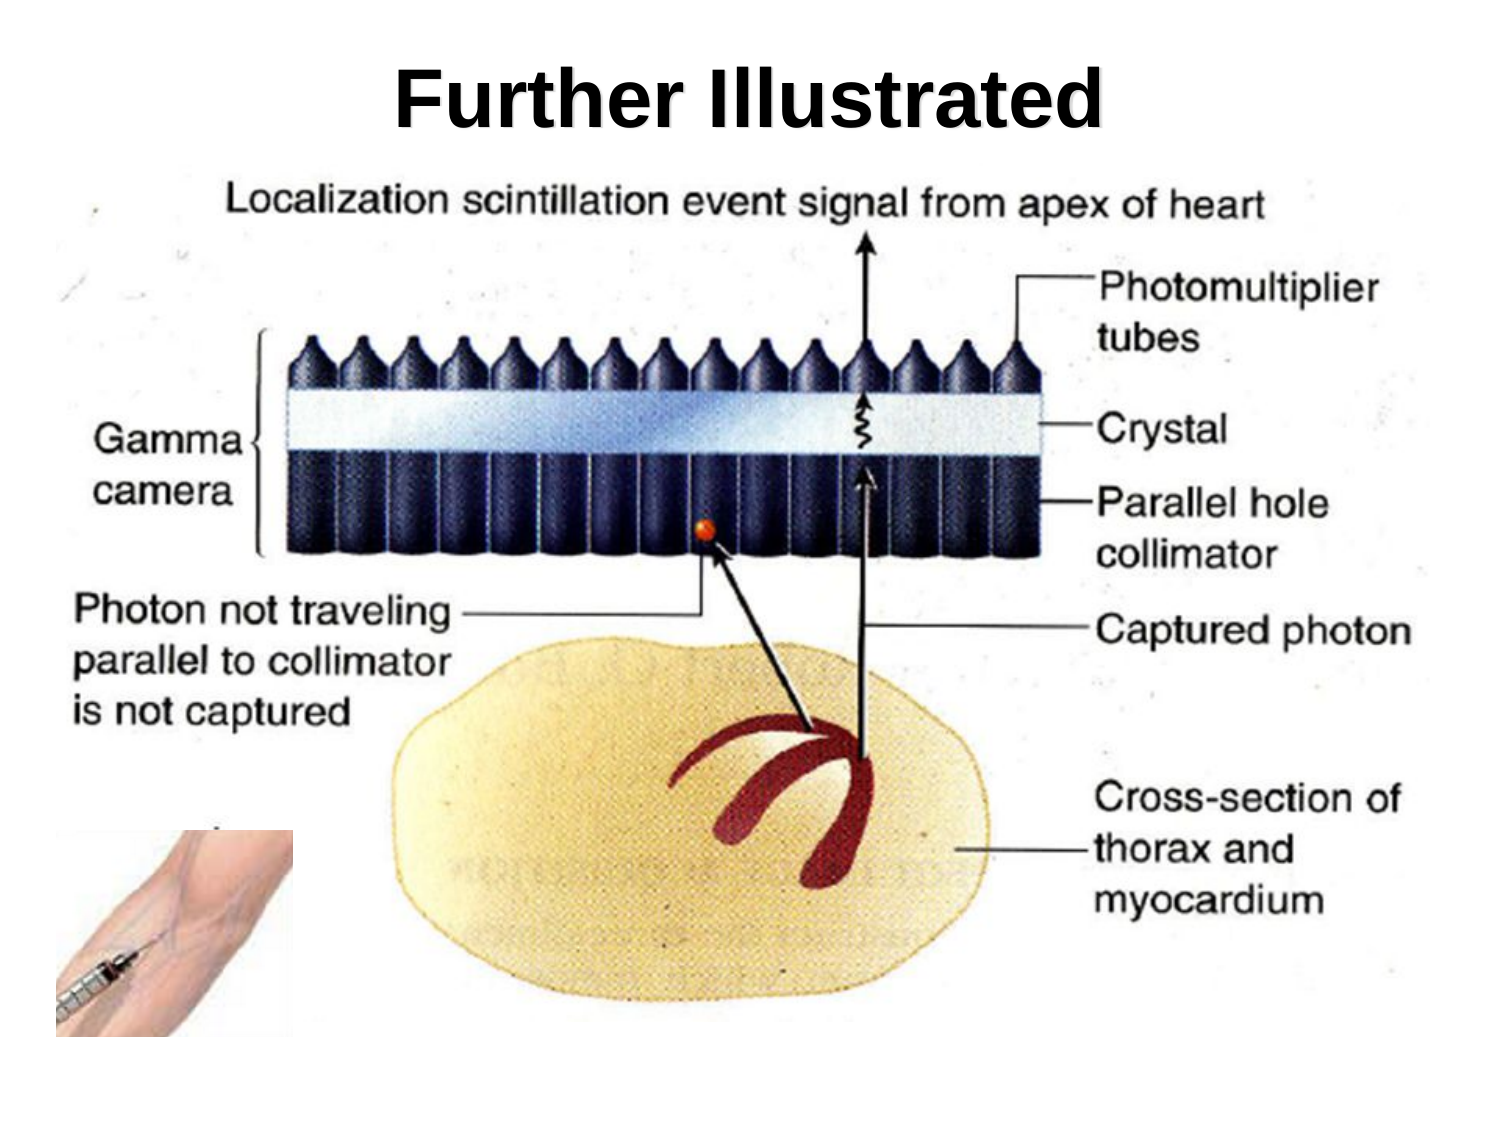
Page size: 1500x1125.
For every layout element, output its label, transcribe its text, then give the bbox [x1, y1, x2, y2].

picture [56, 162, 1444, 1037]
title Further Illustrated [24, 24, 1476, 163]
